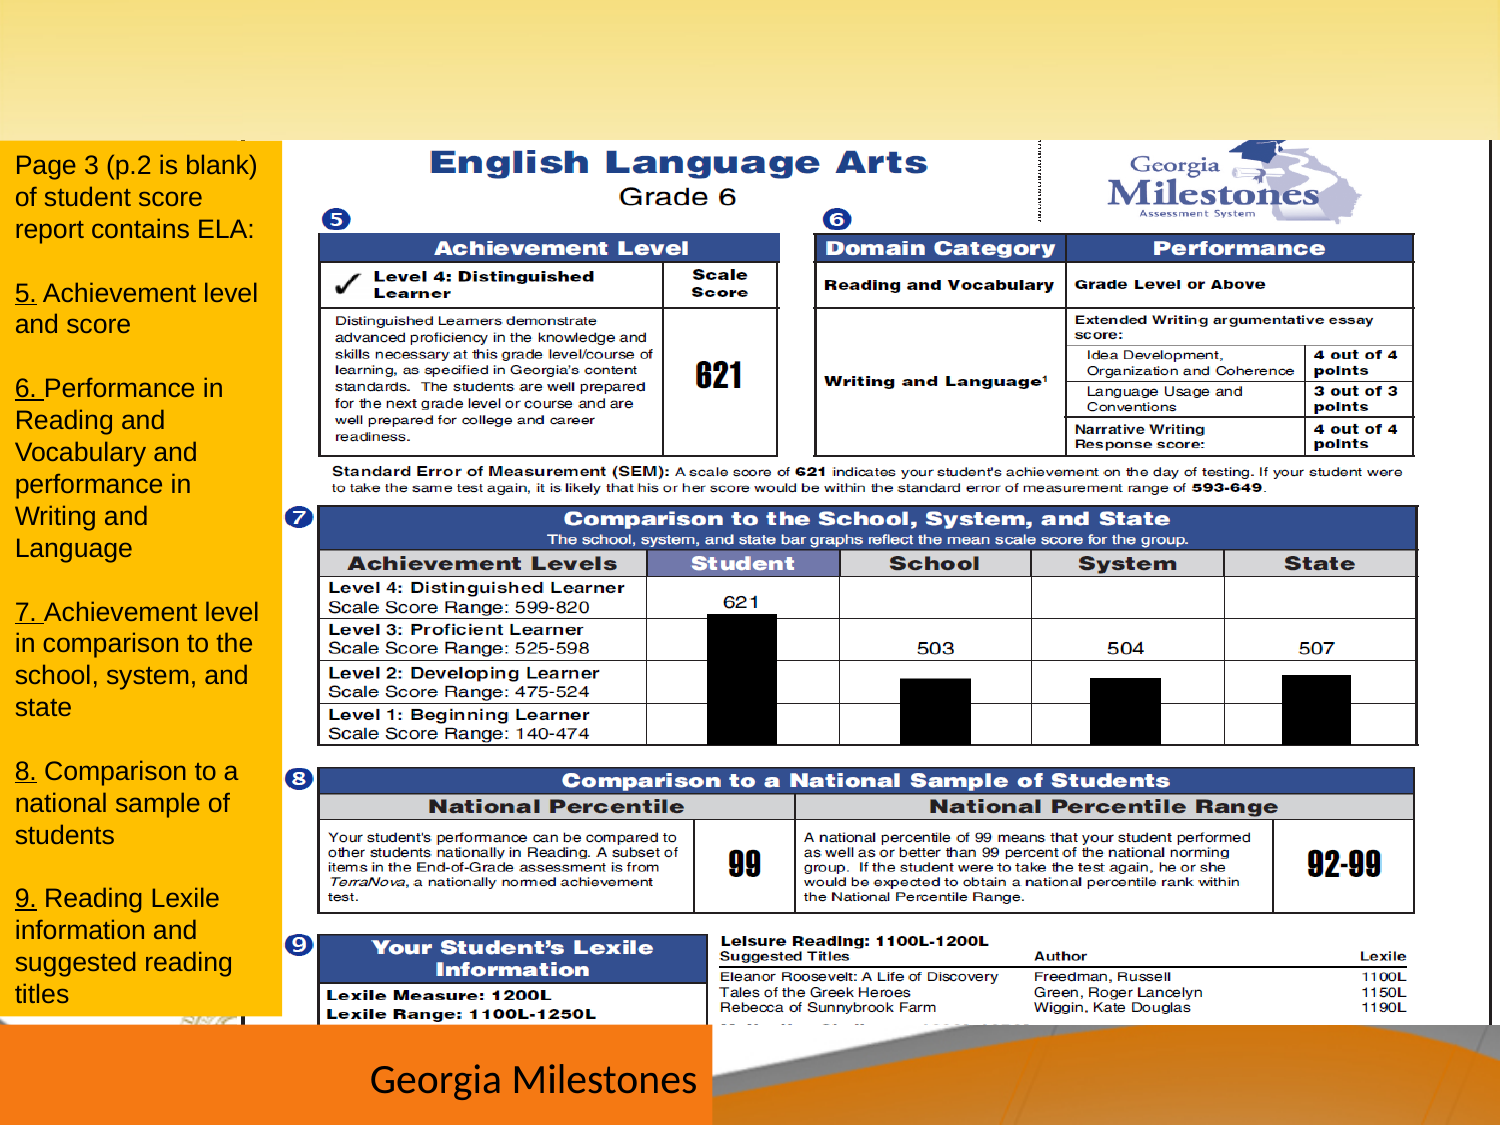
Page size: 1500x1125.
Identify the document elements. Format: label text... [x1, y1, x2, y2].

picture [0, 0, 1500, 1125]
text_box Georgia Milestones [0, 1024, 713, 1125]
text_box Page 3 (p.2 is blank) of student score report contains ELA: 5. Achievement level and score 6. Performance in Reading and Vocabulary and performance in Writing and Language 7. Achievement level in comparison to the school, system, and state 8. Comparison to a national sample of students 9. Reading Lexile information and suggested reading titles [0, 140, 234, 1017]
